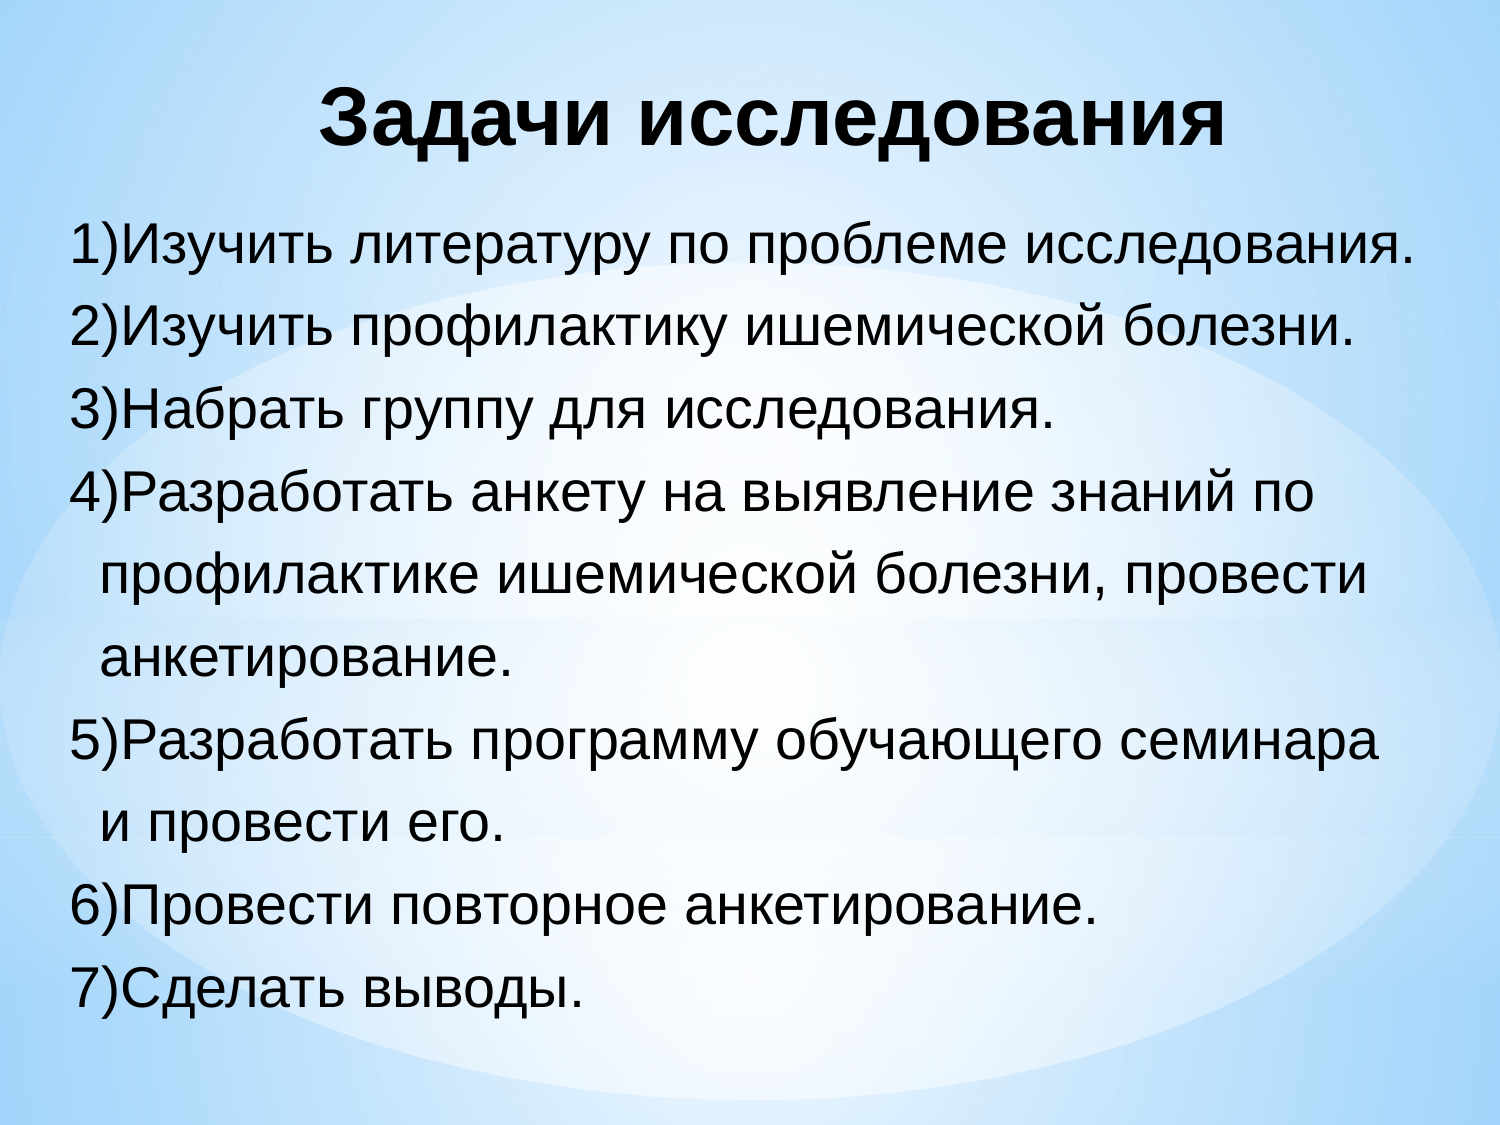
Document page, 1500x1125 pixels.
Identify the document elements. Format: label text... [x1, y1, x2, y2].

text_box Задачи исследования [64, 54, 1483, 170]
list 1)Изучить литературу по проблеме исследования. 2)Изучить профилактику ишемической болезни. 3)Набрать группу для исследования. 4)Разработать анкету на выявление знаний по профилактике ишемической болезни, провести анкетирование. 5)Разработать программу обучающего семинара и провести его. 6)Провести повторное анкетирование. 7)Сделать выводы. [46, 184, 1436, 1071]
